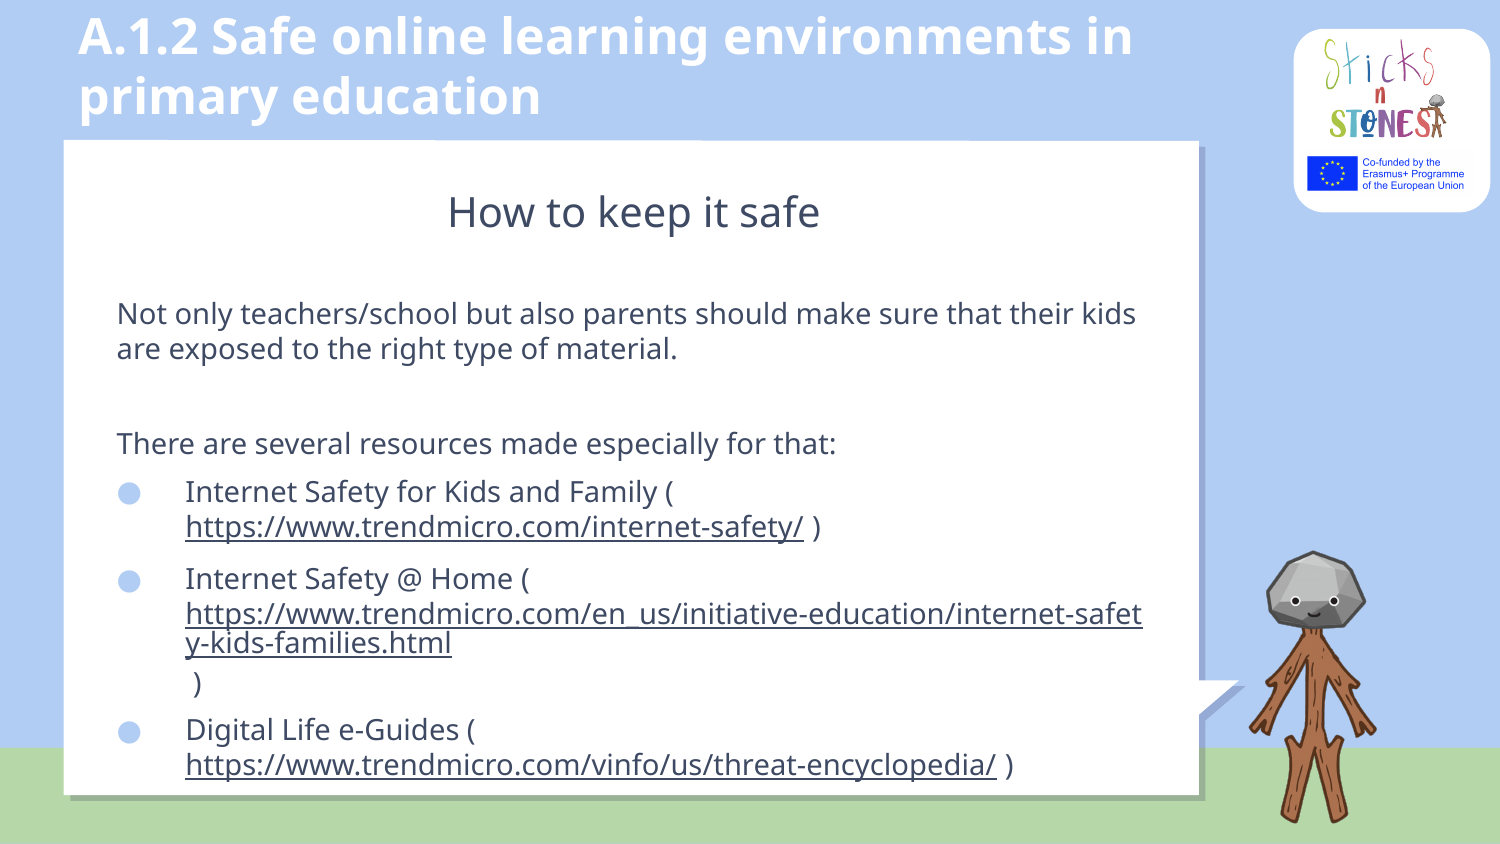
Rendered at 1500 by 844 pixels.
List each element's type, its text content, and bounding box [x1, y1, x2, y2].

picture [1300, 149, 1474, 196]
title A.1.2 Safe online learning environments in primary education [63, 0, 1200, 140]
picture [1323, 38, 1448, 139]
picture [1117, 498, 1500, 844]
list How to keep it safe Not only teachers/school but also parents should make sure that their kids are exposed to the right type of material. There are several resources made especially for that: Internet Safety for Kids and Family (https://www.trendmicro.com/internet-safety/ ) Internet Safety @ Home (https://www.trendmicro.com/en_us/initiative-education/internet-safety-kids-families.html ) Digital Life e-Guides (https://www.trendmicro.com/vinfo/us/threat-encyclopedia/ ) [95, 170, 1166, 769]
